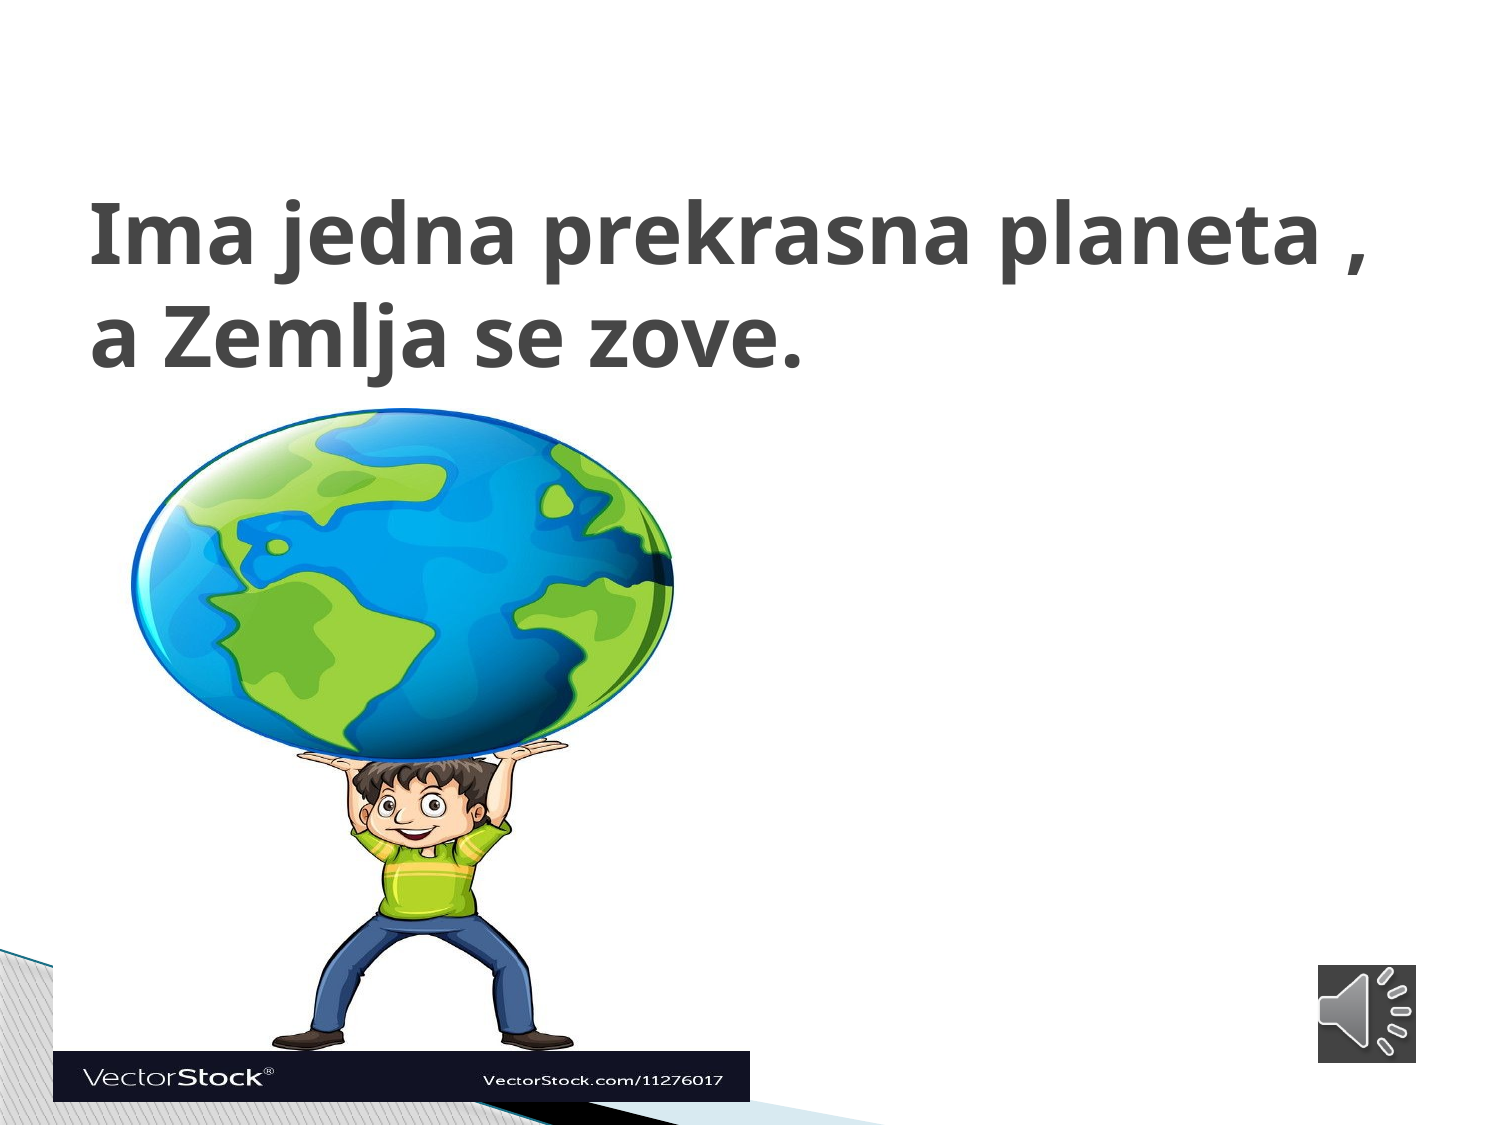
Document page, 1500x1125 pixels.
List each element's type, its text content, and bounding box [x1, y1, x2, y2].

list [1316, 963, 1418, 1065]
title Ima jedna prekrasna planeta , a Zemlja se zove. [75, 45, 1425, 622]
picture [52, 408, 751, 1102]
